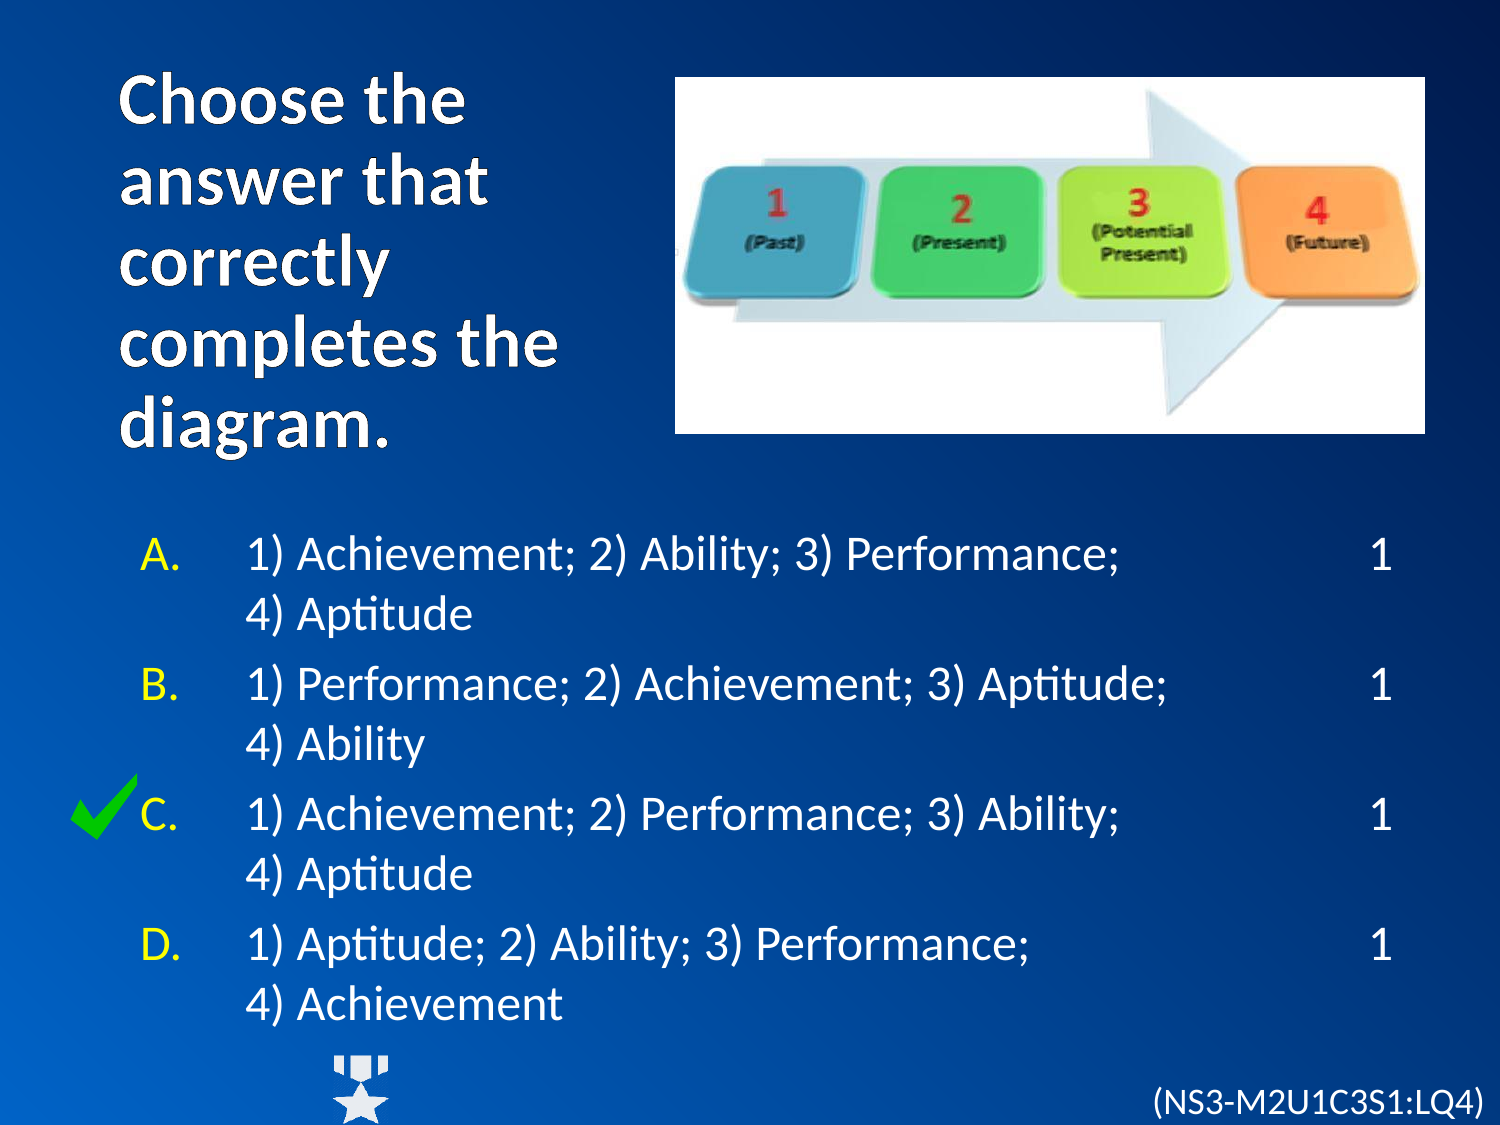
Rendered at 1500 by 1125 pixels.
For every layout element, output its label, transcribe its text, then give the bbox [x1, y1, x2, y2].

text_box 1 1 1 1 [1124, 512, 1409, 1002]
list (NS3-M2U1C3S1:LQ4) [1087, 1074, 1500, 1125]
title Choose the answer that correctly completes the diagram. [103, 59, 665, 464]
picture [674, 77, 1425, 434]
list 1) Achievement; 2) Ability; 3) Performance; 4) Aptitude 1) Performance; 2) Achievement; 3) Aptitude; 4) Ability 1) Achievement; 2) Performance; 3) Ability; 4) Aptitude 1) Aptitude; 2) Ability; 3) Performance; 4) Achievement [125, 512, 1124, 1002]
text_box [69, 770, 139, 842]
